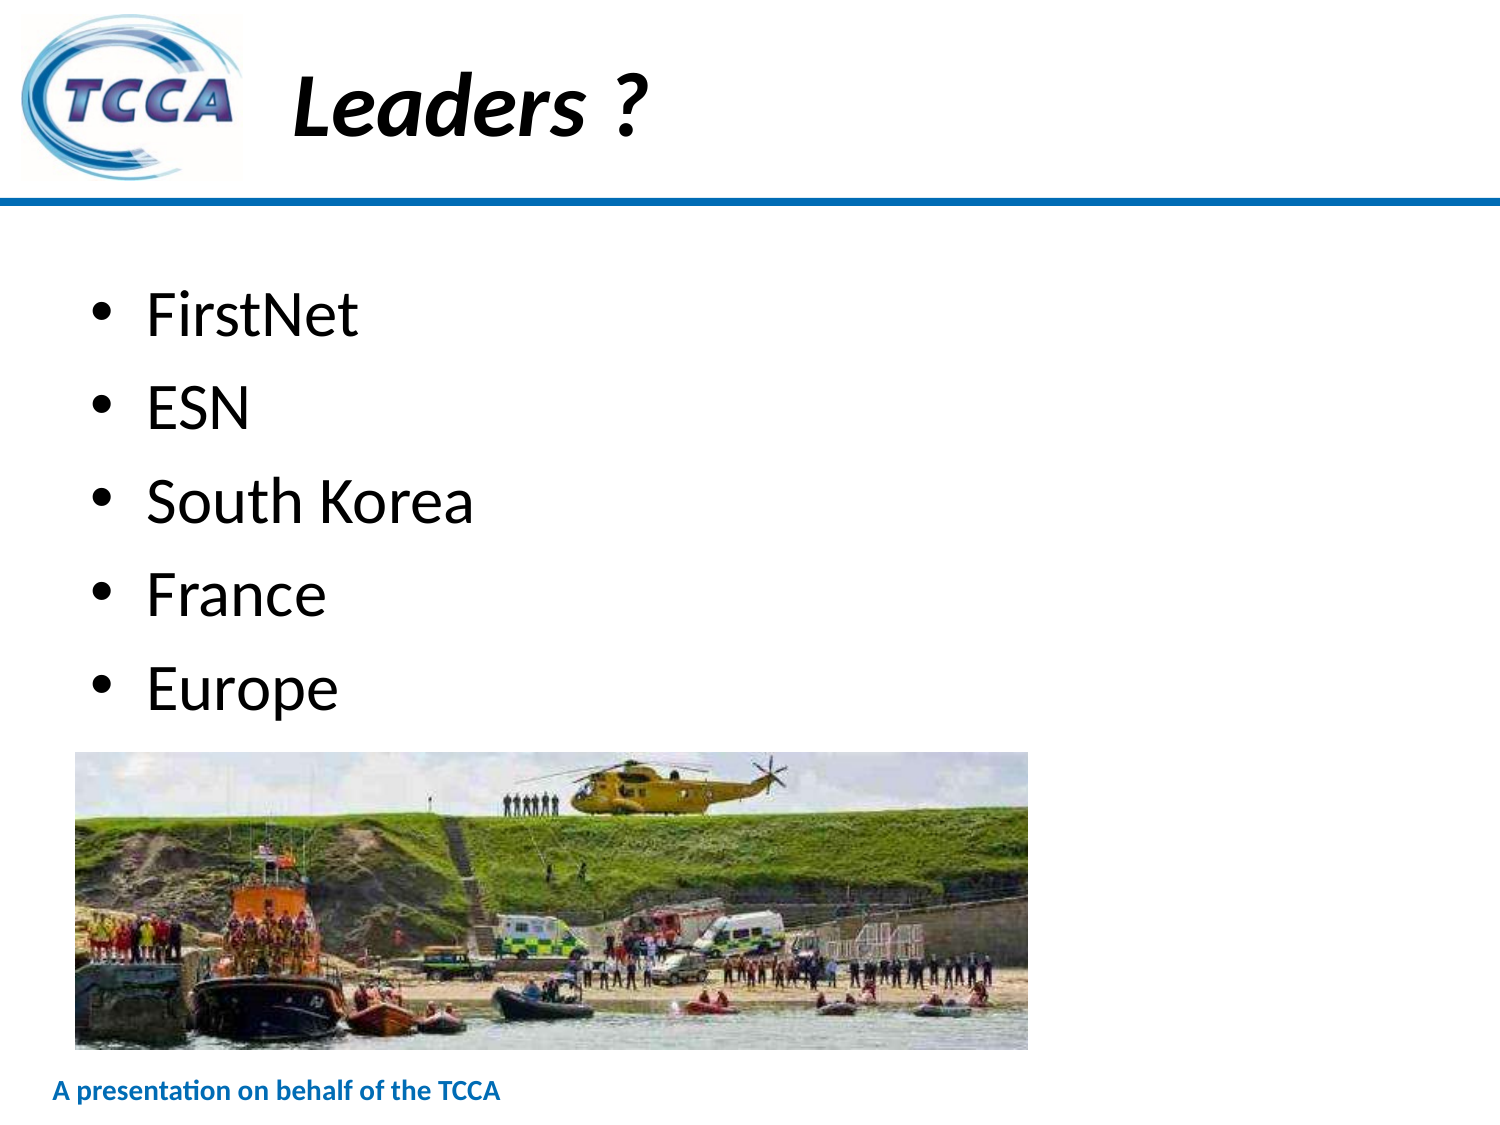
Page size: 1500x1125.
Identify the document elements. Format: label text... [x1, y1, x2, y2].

title Leaders ? [277, 5, 1475, 194]
picture [21, 14, 243, 181]
picture [74, 751, 1028, 1051]
list FirstNet ESN South Korea France Europe [75, 262, 1425, 1005]
